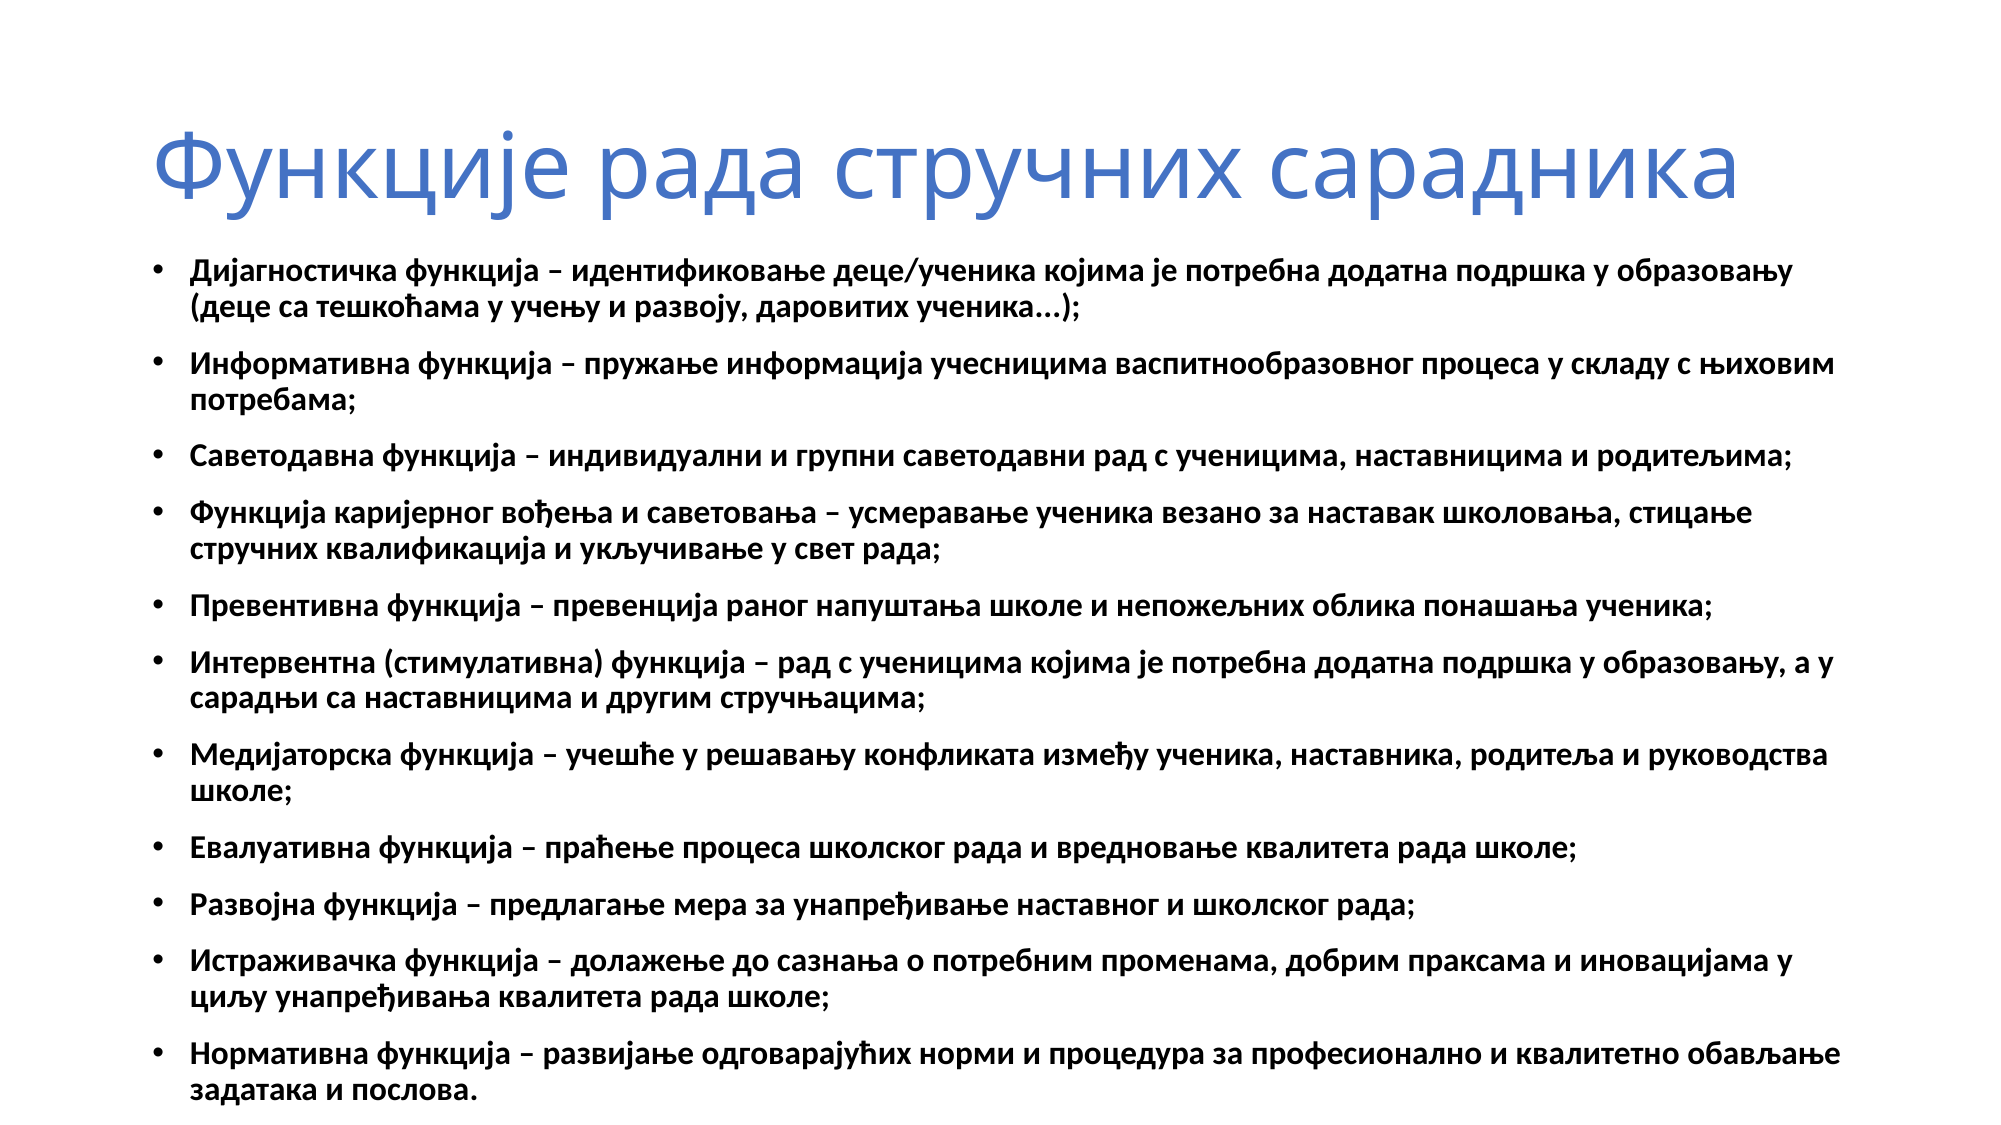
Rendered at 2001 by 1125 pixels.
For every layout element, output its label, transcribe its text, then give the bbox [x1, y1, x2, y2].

title Функције рада стручних сарадника [137, 59, 1863, 245]
list Дијагностичка функција – идентификовање деце/ученика којима је потребна додатна подршка у образовању (деце са тешкоћама у учењу и развоју, даровитих ученика...); Информативна функција – пружање информација учесницима васпитнообразовног процеса у складу с њиховим потребама; Саветодавна функција – индивидуални и групни саветодавни рад с ученицима, наставницима и родитељима; Функција каријерног вођења и саветовања – усмеравање ученика везано за наставак школовања, стицање стручних квалификација и укључивање у свет рада; Превентивна функција – превенција раног напуштања школе и непожељних облика понашања ученика; Интервентна (стимулативна) функција ‒ рад с ученицима којима је потребна додатна подршка у образовању, а у сарадњи са наставницима и другим стручњацима; Медијаторска функција – учешће у решавању конфликата између ученика, наставника, родитеља и руководства школе; Евалуативна функција – праћење процеса школског рада и вредновање квалитета рада школе; Развојна функција – предлагање мера за унапређивање наставног и школског рада; Истраживачка функција – долажење до сазнања о потребним променама, добрим праксама и иновацијама у циљу унапређивања квалитета рада школе; Нормативна функција – развијање одговарајућих норми и процедура за професионално и квалитетно обављање задатака и послова. [137, 245, 1863, 1092]
